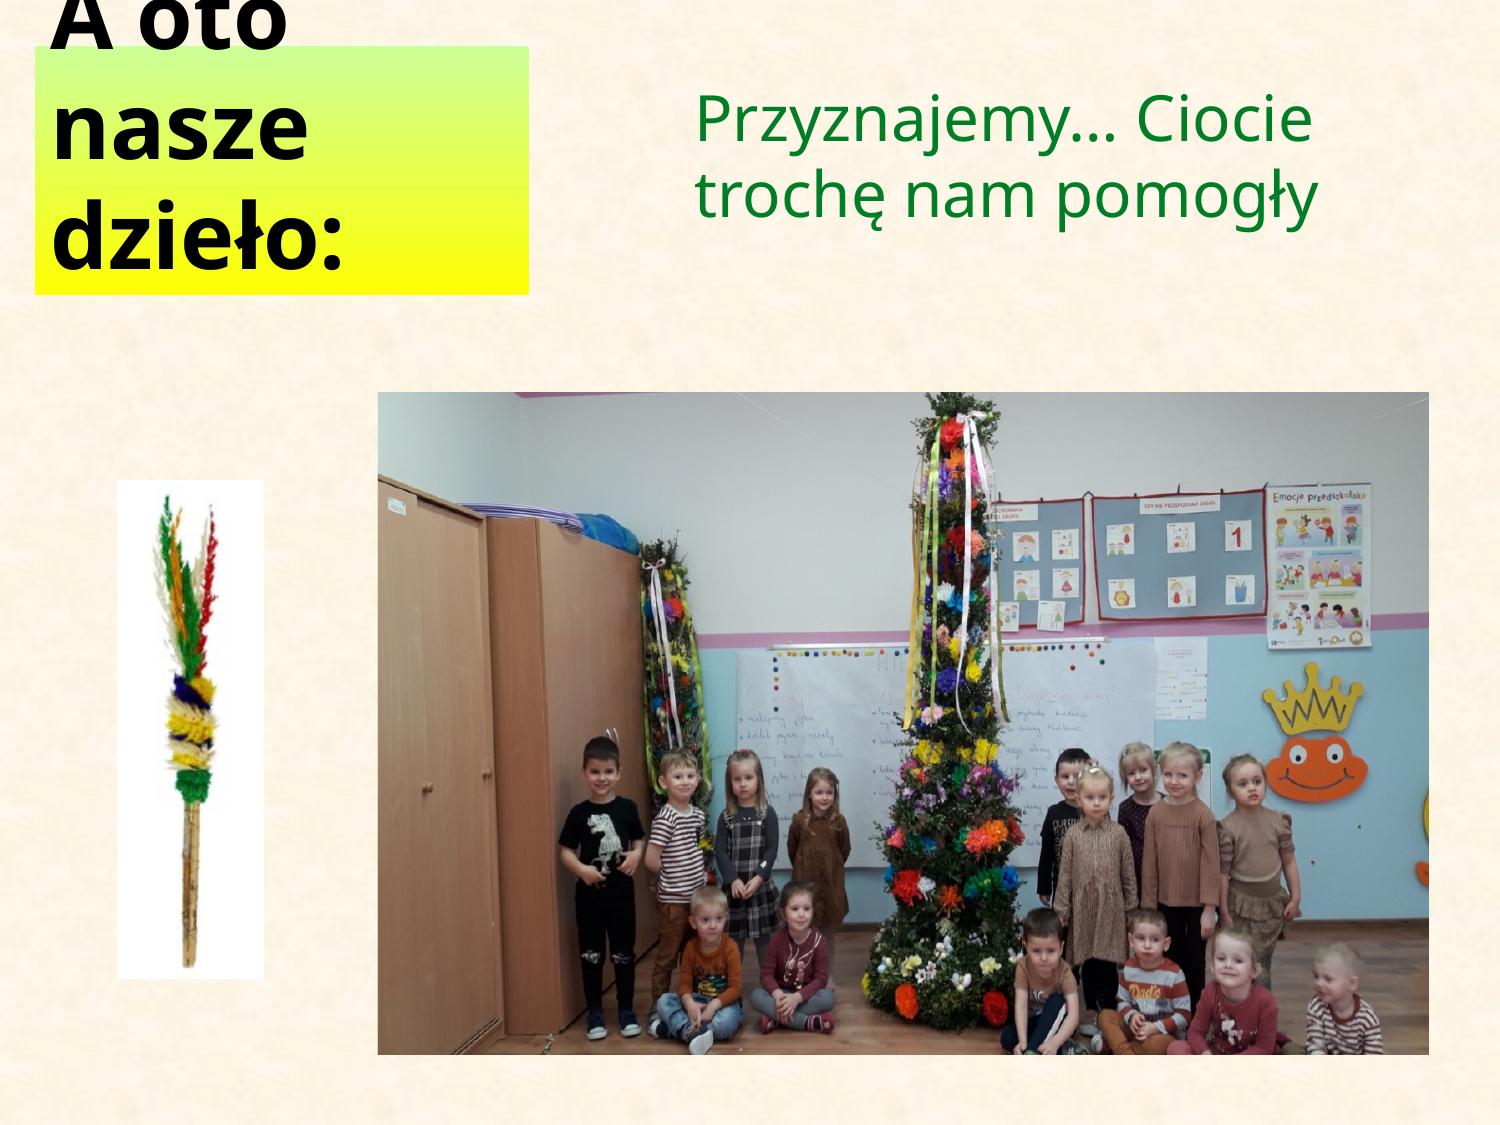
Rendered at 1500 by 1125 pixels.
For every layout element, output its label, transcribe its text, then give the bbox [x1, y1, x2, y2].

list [377, 391, 1429, 1055]
list Przyznajemy… Ciocie trochę nam pomogły [679, 70, 1395, 282]
picture [116, 480, 265, 980]
title A oto nasze dzieło: [35, 46, 529, 295]
